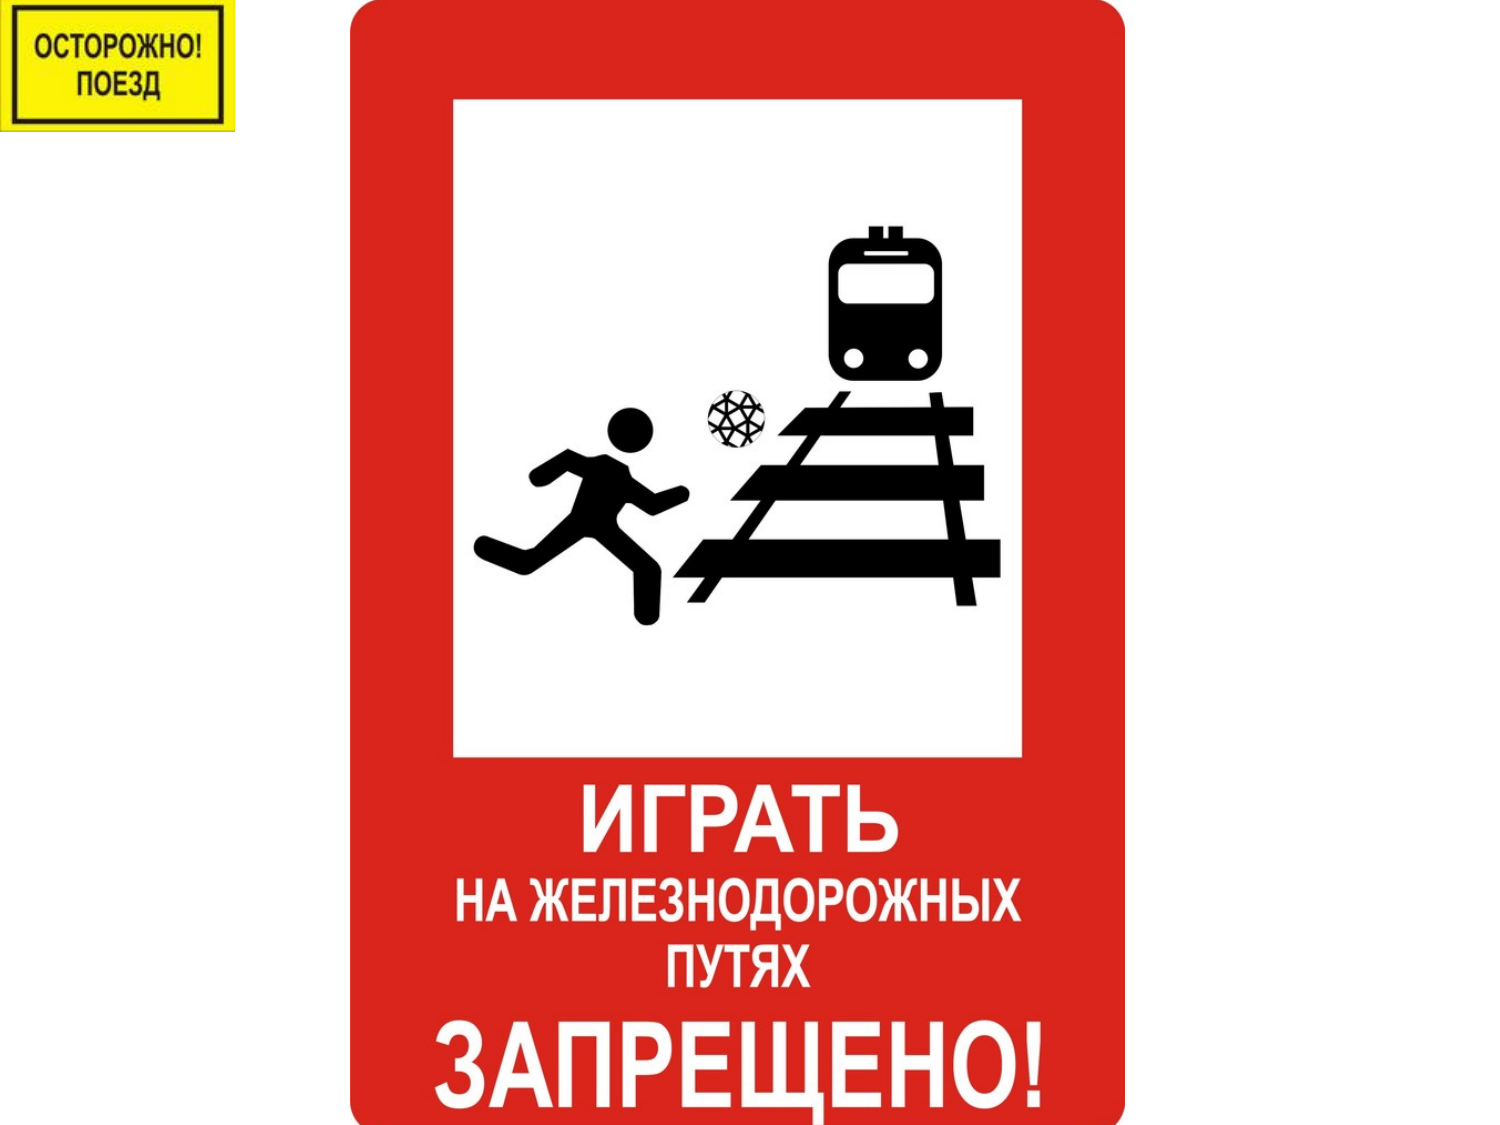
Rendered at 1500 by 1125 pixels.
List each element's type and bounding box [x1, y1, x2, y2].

picture [349, 0, 1126, 1125]
picture [0, 0, 235, 132]
